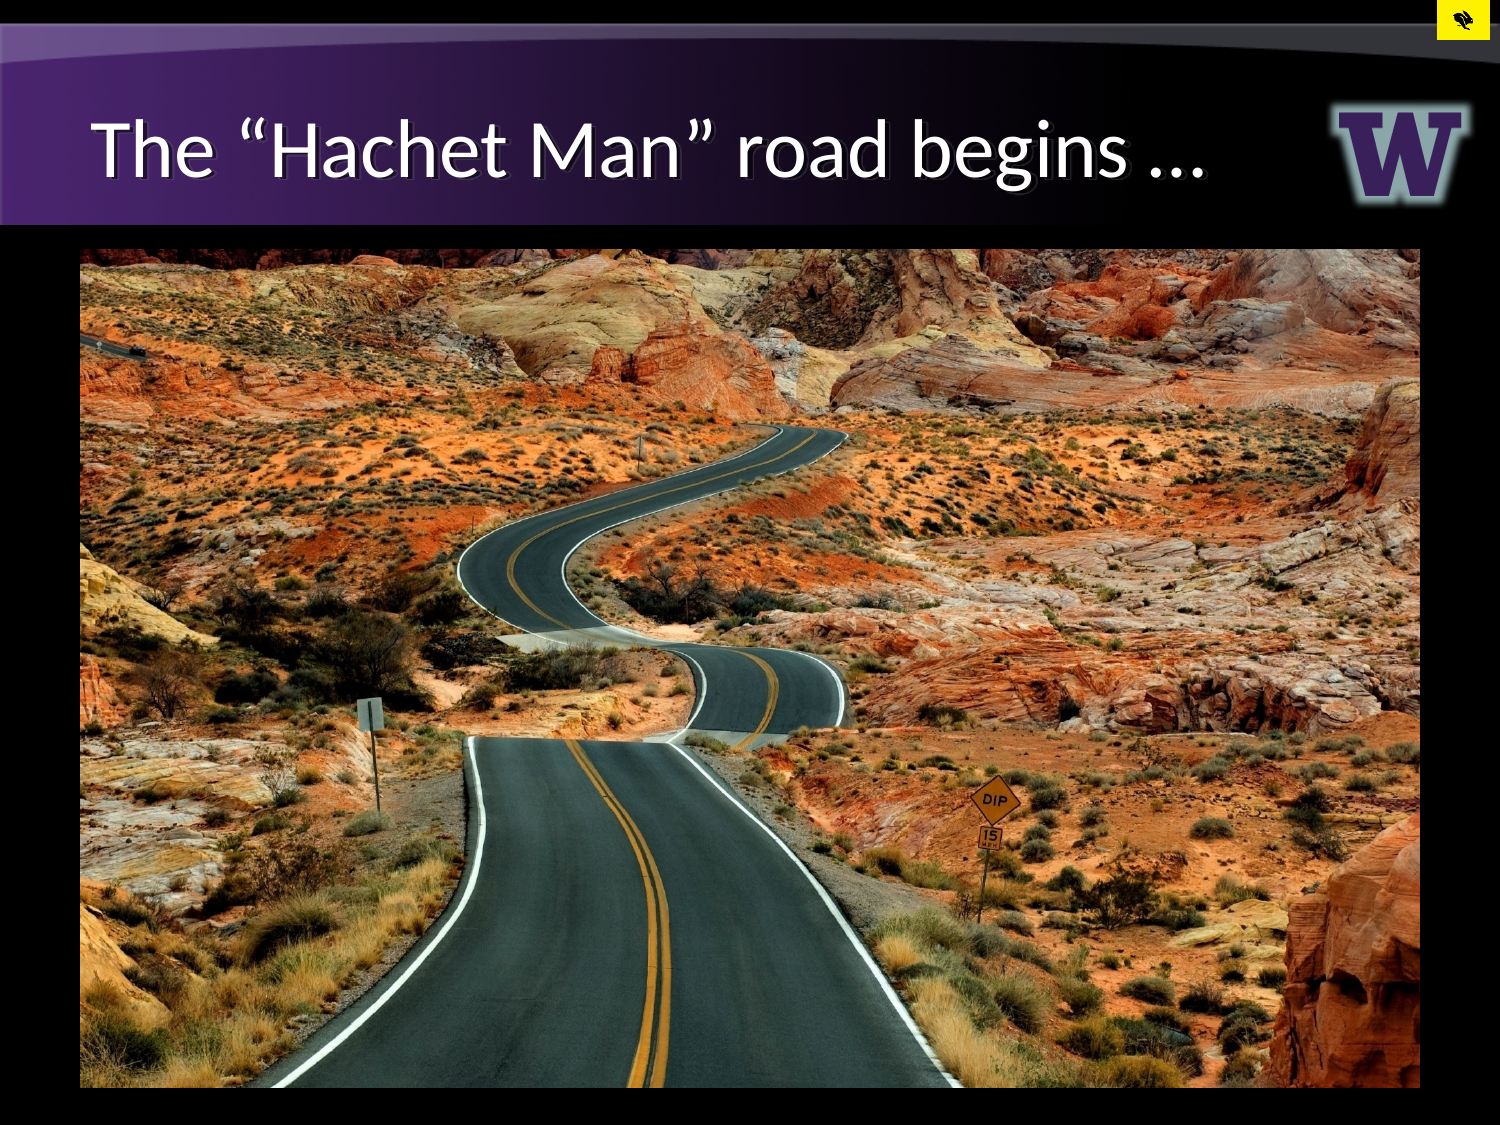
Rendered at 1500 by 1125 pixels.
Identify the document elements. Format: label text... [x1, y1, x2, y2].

picture [0, 0, 1500, 225]
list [79, 249, 1421, 1088]
title The “Hachet Man” road begins … [74, 74, 1326, 213]
